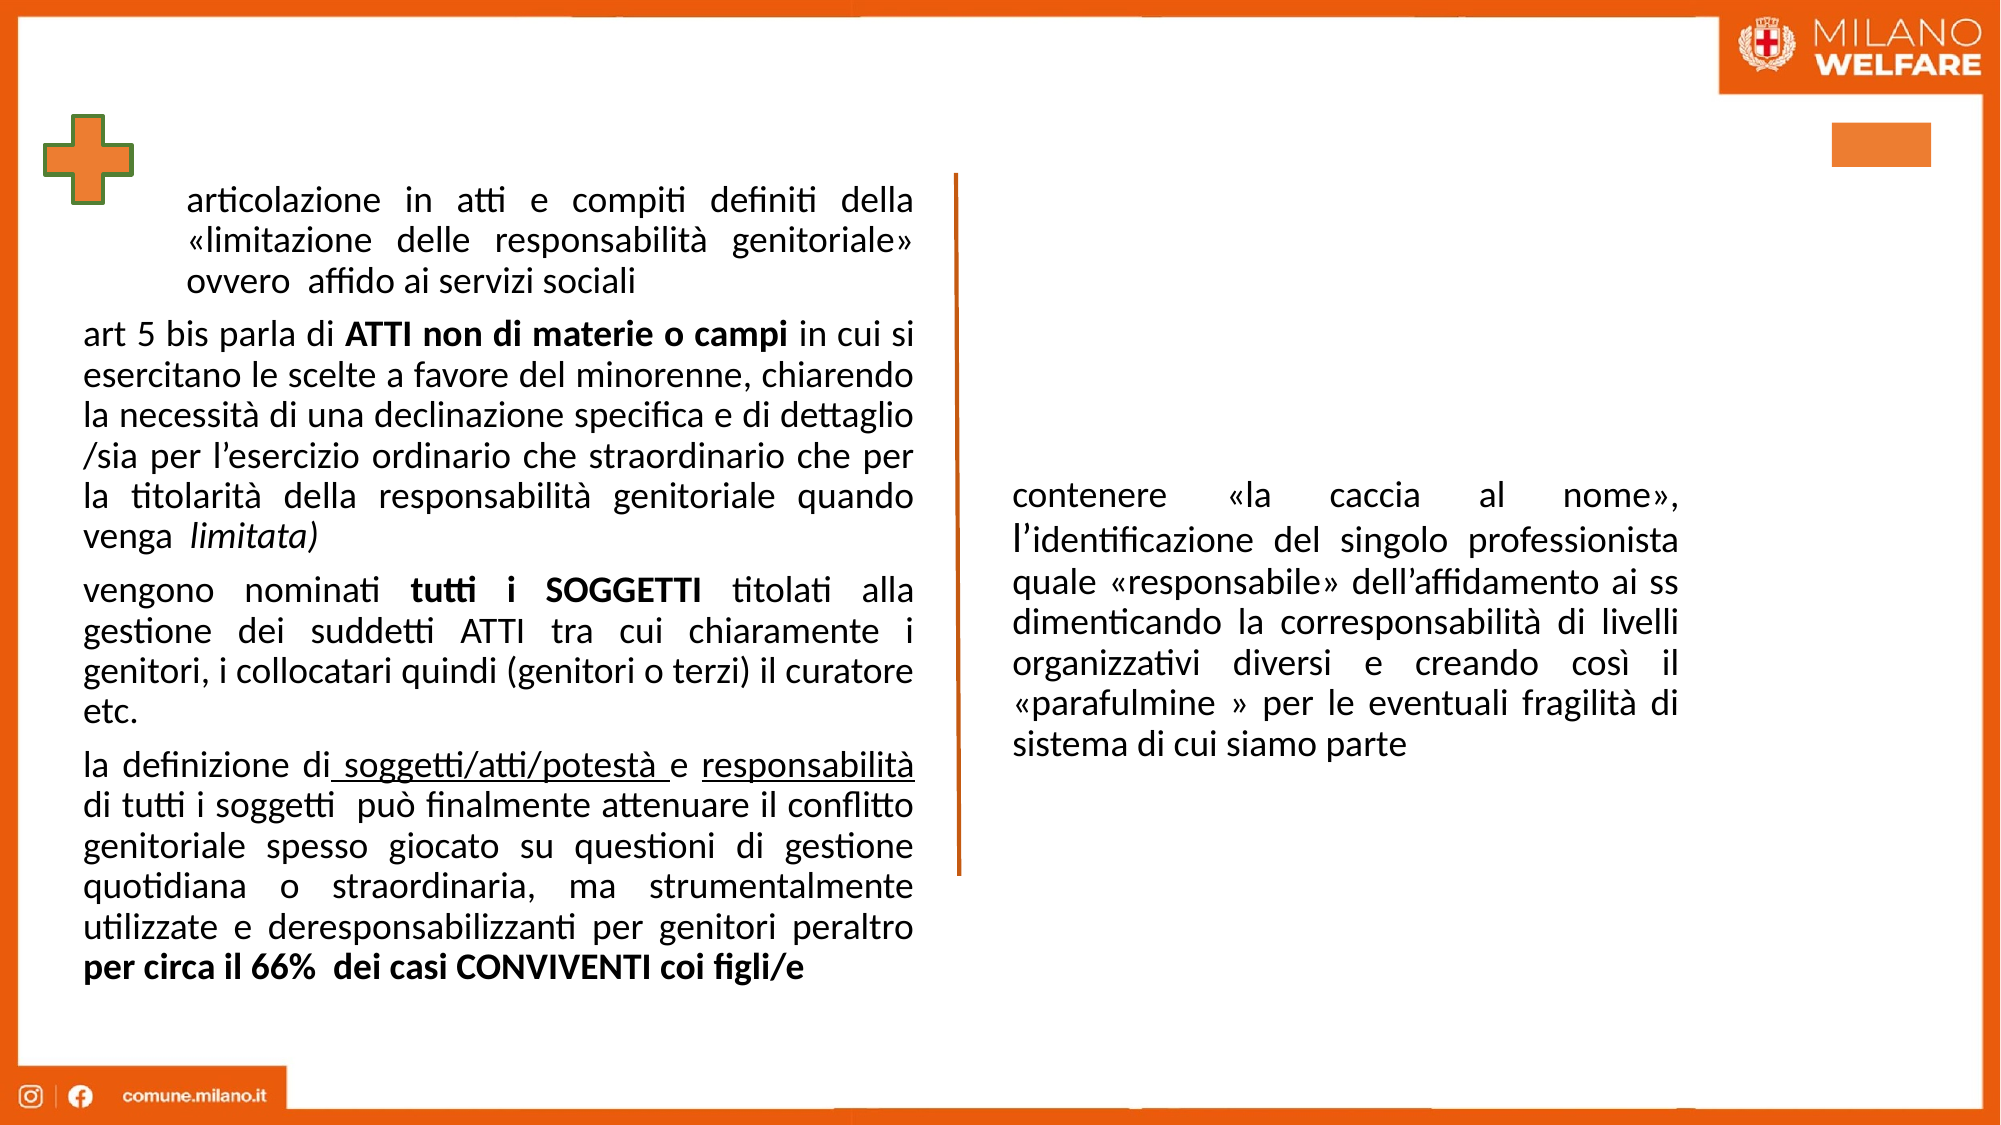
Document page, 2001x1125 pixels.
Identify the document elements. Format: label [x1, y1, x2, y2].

text_box [31, 115, 1975, 992]
picture [0, 0, 2001, 1125]
